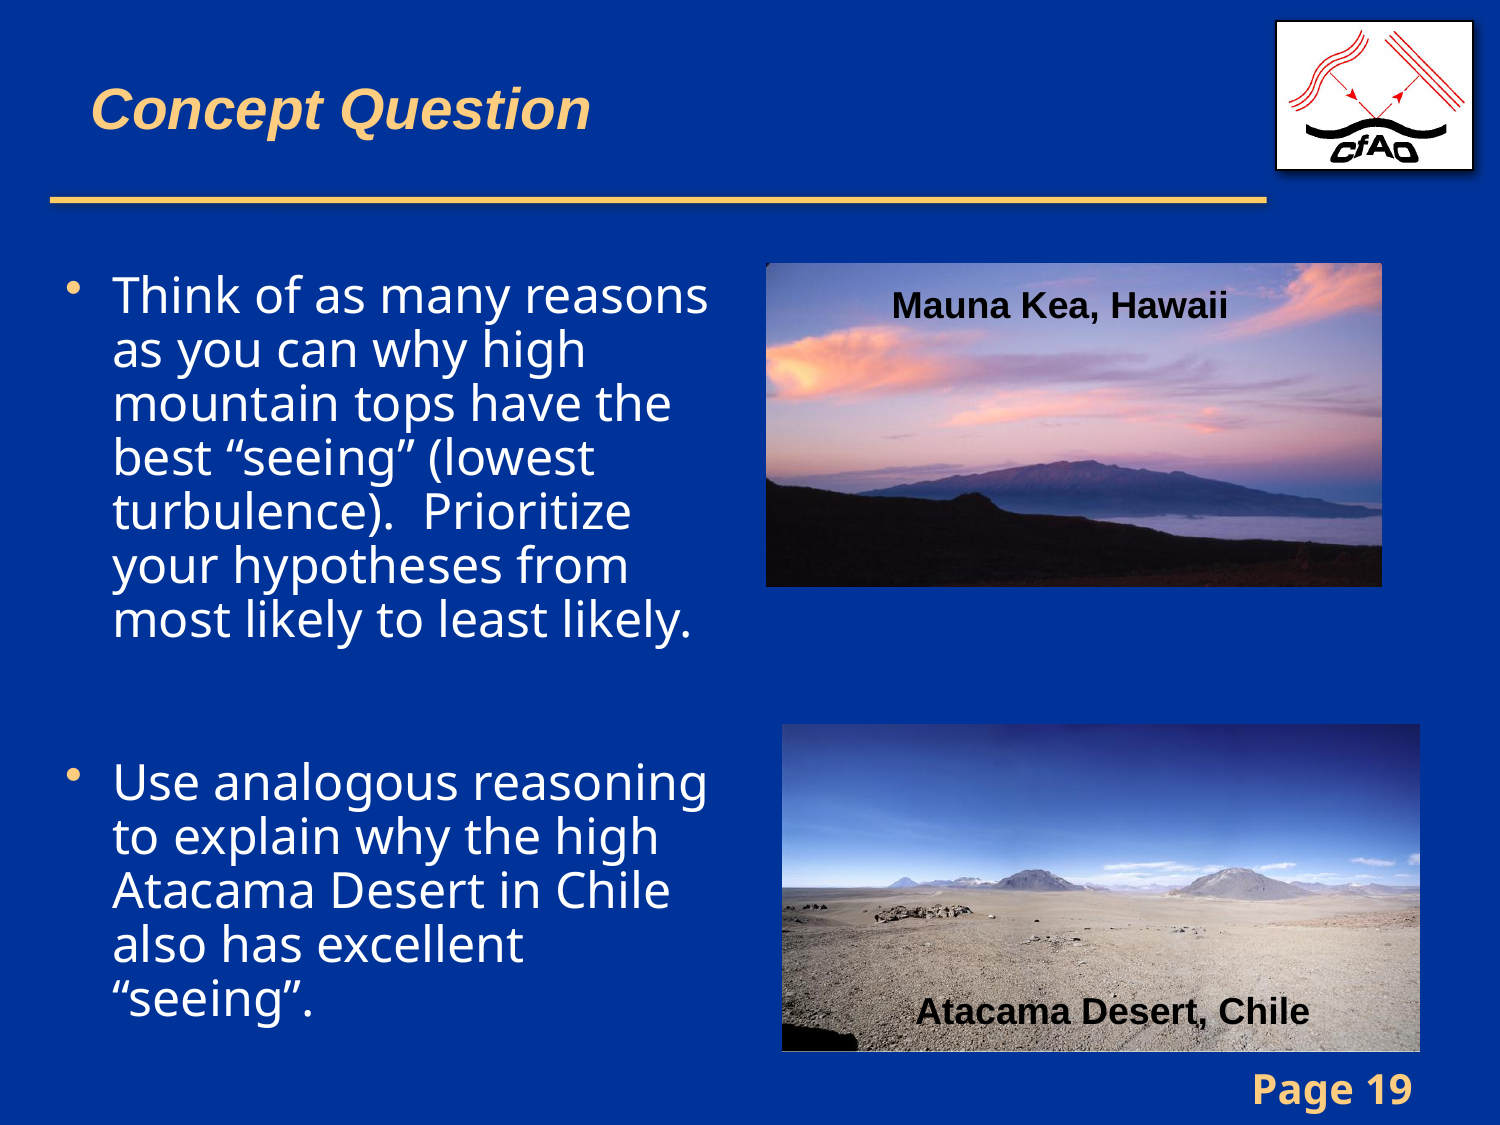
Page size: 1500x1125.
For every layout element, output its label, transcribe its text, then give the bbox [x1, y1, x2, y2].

list Think of as many reasons as you can why high mountain tops have the best “seeing” (lowest turbulence). Prioritize your hypotheses from most likely to least likely. Use analogous reasoning to explain why the high Atacama Desert in Chile also has excellent “seeing”. [50, 262, 732, 1061]
title Concept Question [74, 0, 1251, 213]
picture [766, 263, 1383, 587]
picture [782, 724, 1420, 1052]
picture [1277, 22, 1472, 169]
